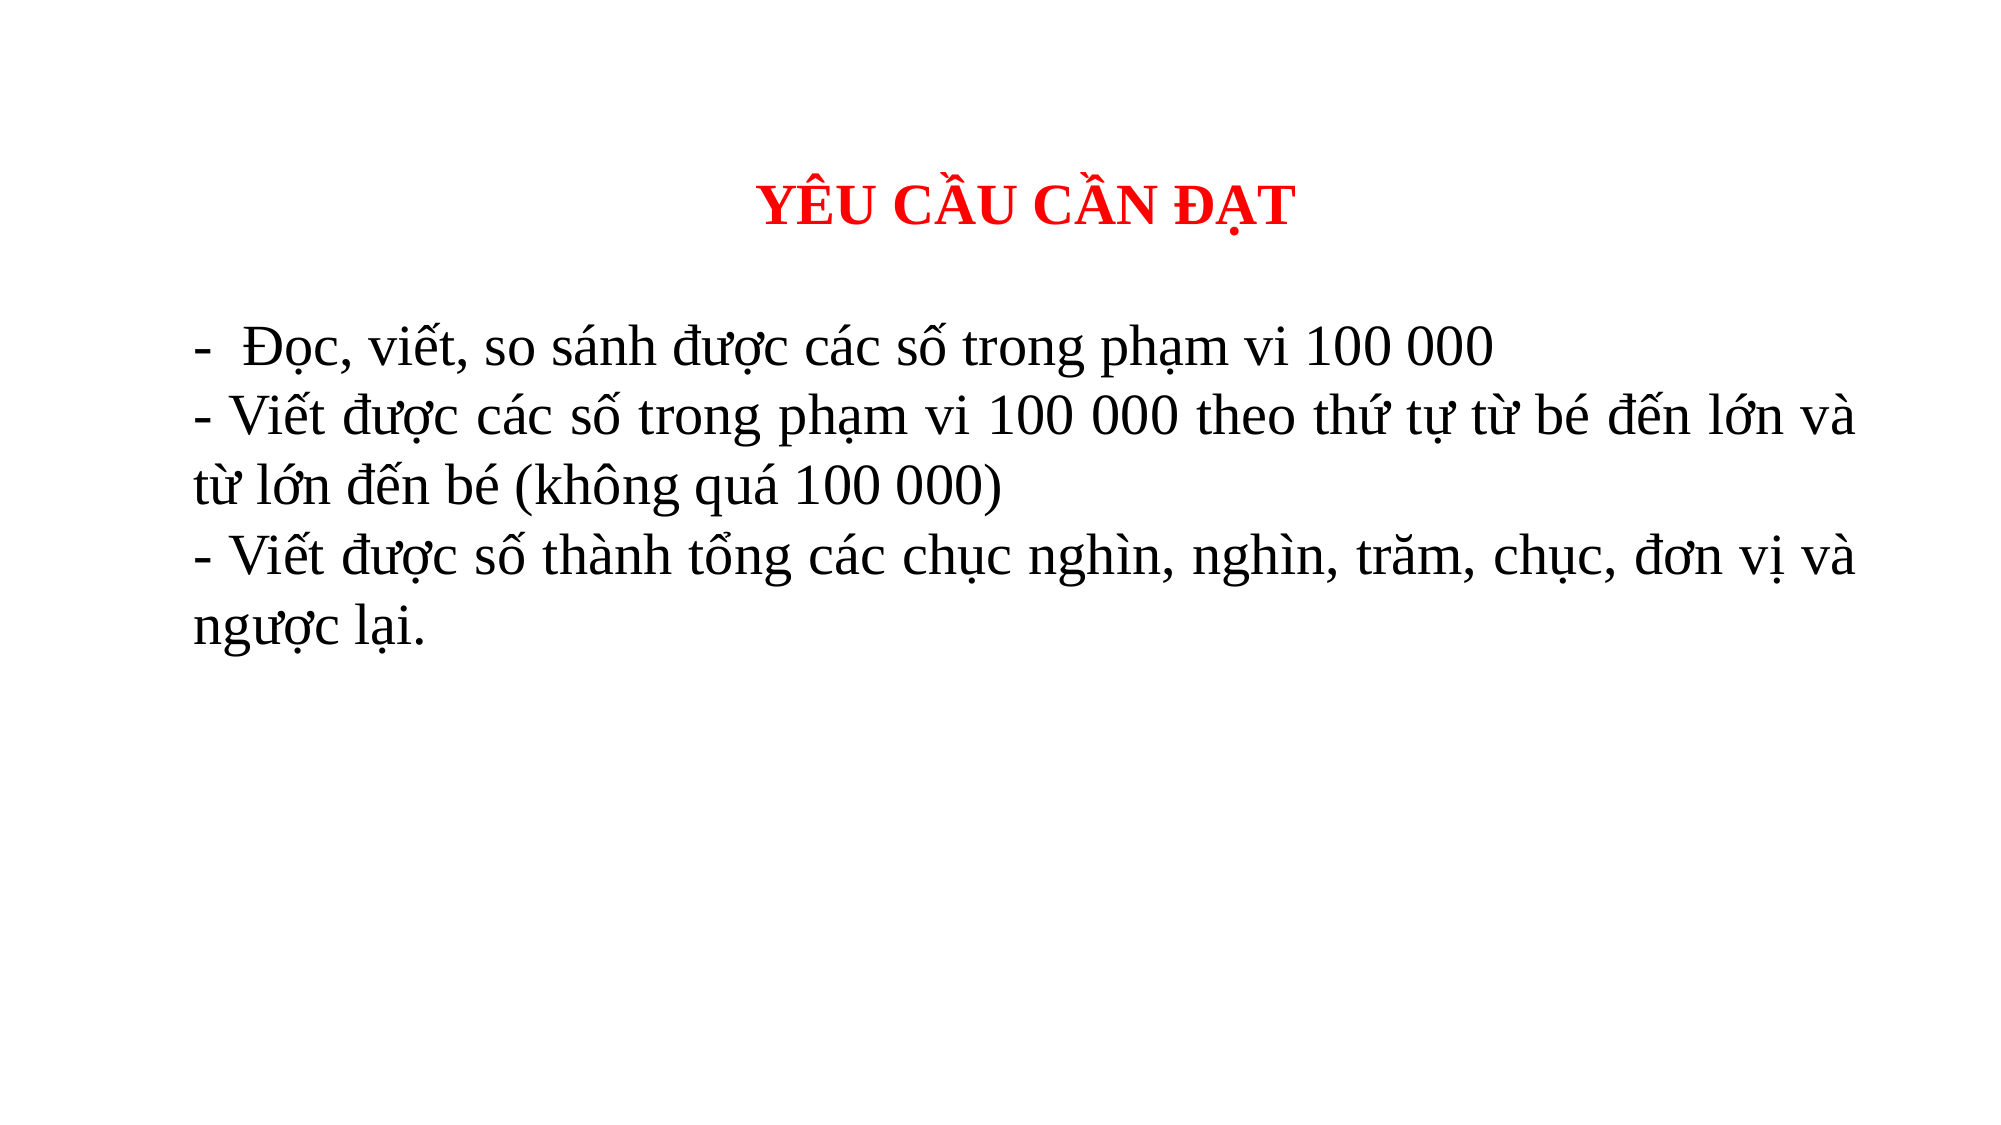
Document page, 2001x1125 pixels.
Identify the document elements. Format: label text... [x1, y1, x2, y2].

text_box YÊU CẦU CẦN ĐẠT - Đọc, viết, so sánh được các số trong phạm vi 100 000 - Viết được các số trong phạm vi 100 000 theo thứ tự từ bé đến lớn và từ lớn đến bé (không quá 100 000) - Viết được số thành tổng các chục nghìn, nghìn, trăm, chục, đơn vị và ngược lại. [178, 159, 1872, 709]
